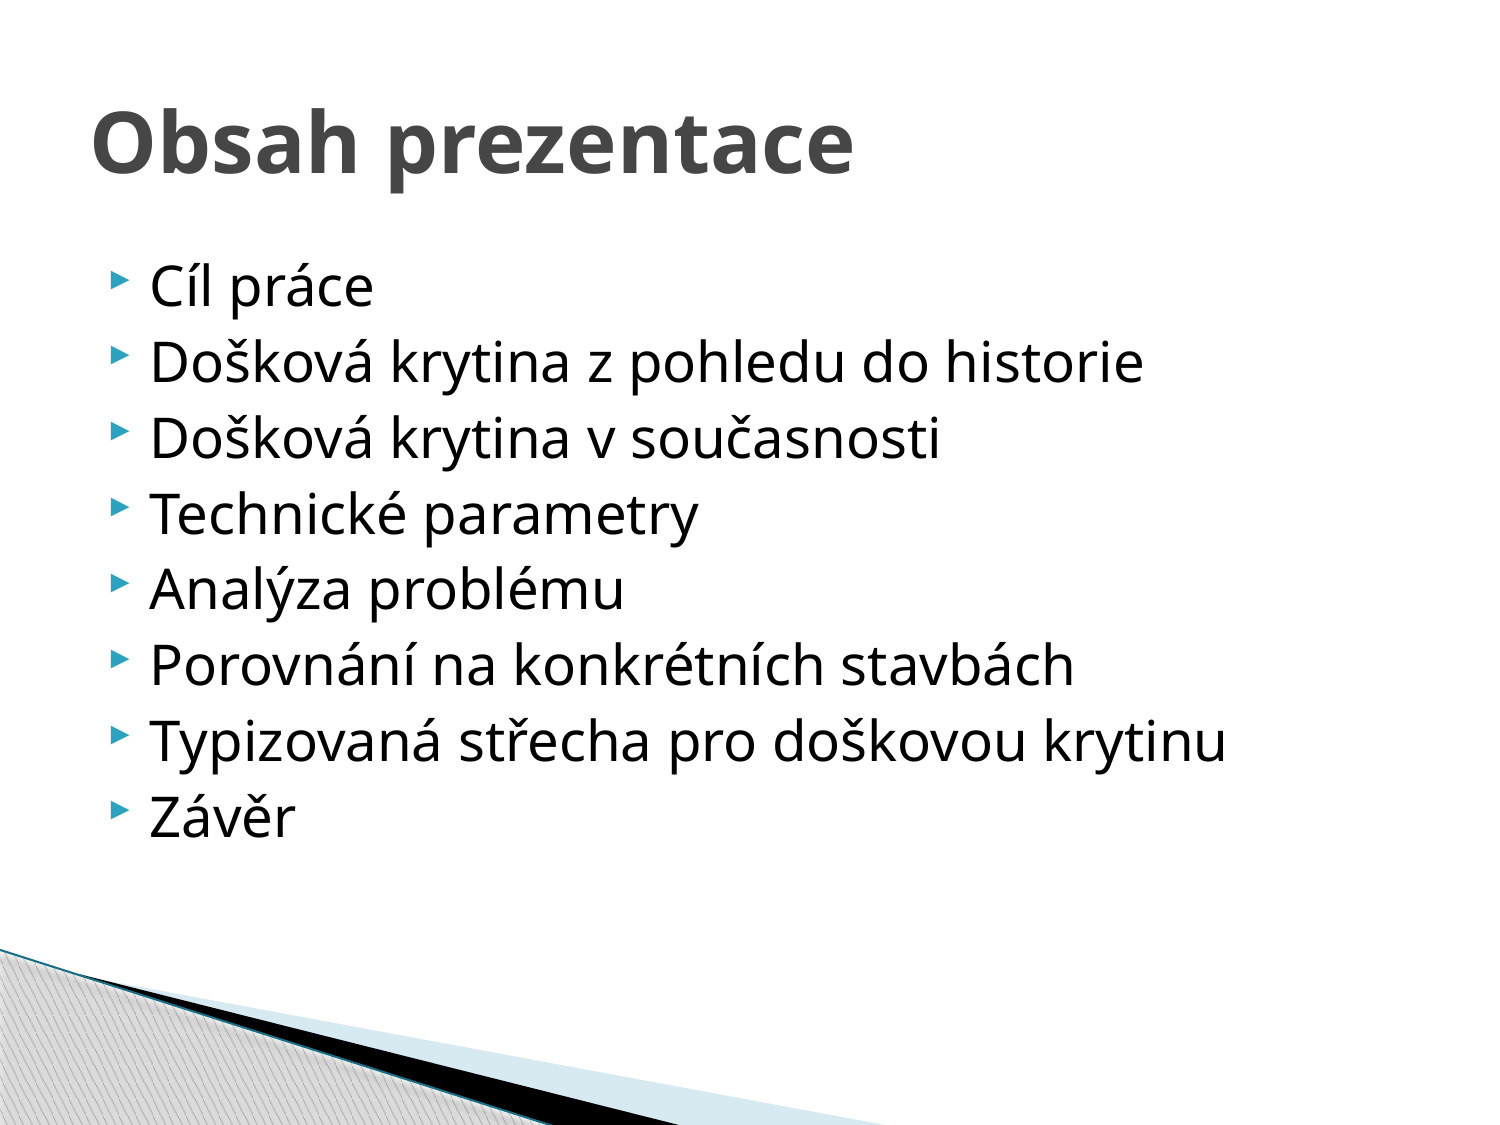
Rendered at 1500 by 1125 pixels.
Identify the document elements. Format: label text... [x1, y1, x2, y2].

list Cíl práce Došková krytina z pohledu do historie Došková krytina v současnosti Technické parametry Analýza problému Porovnání na konkrétních stavbách Typizovaná střecha pro doškovou krytinu Závěr [75, 243, 1425, 986]
title Obsah prezentace [75, 45, 1425, 233]
